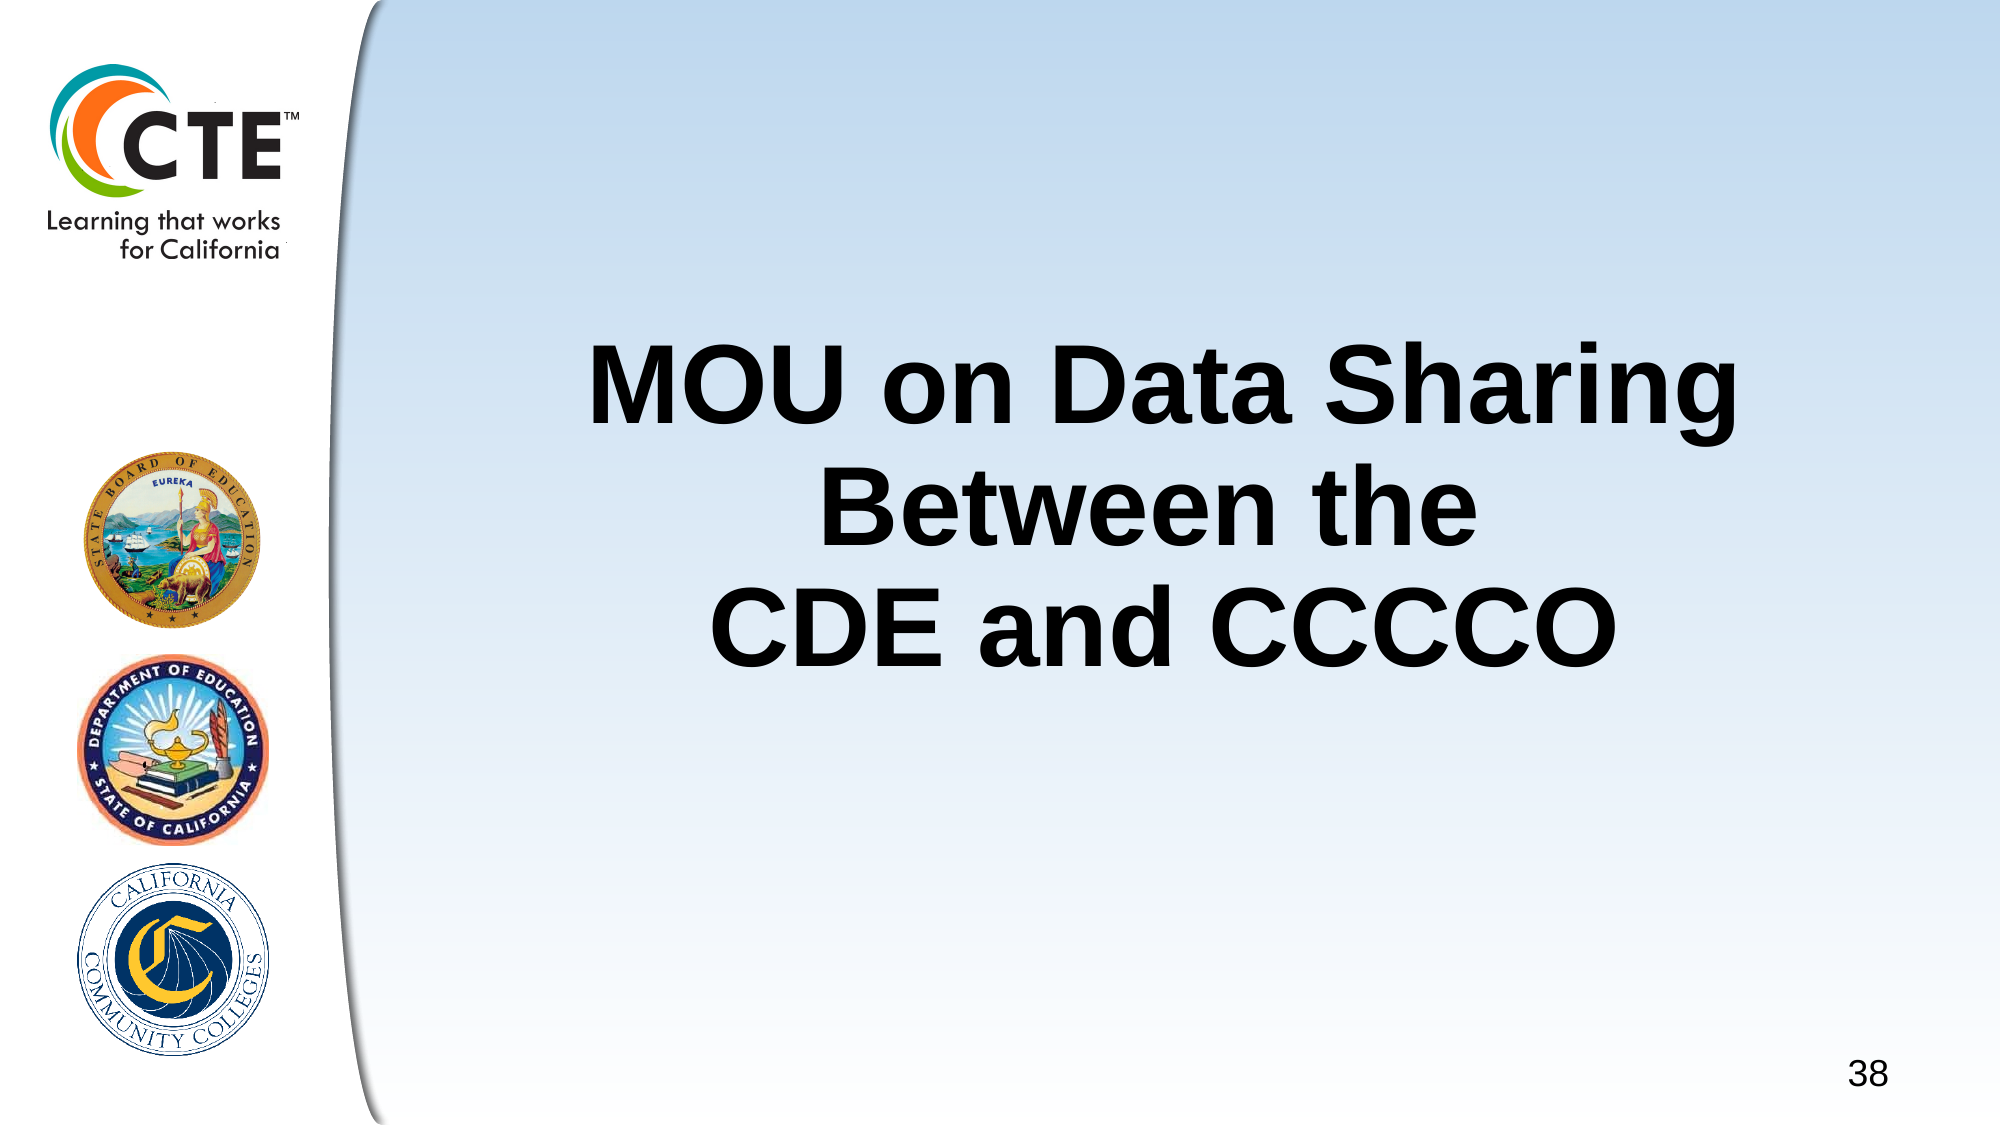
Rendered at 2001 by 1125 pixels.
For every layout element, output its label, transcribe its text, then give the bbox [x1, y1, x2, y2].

picture [48, 64, 299, 259]
title MOU on Data Sharing Between the CDE and CCCCO [489, 229, 1840, 788]
picture [77, 863, 269, 1056]
picture [77, 654, 269, 846]
picture [77, 445, 269, 637]
